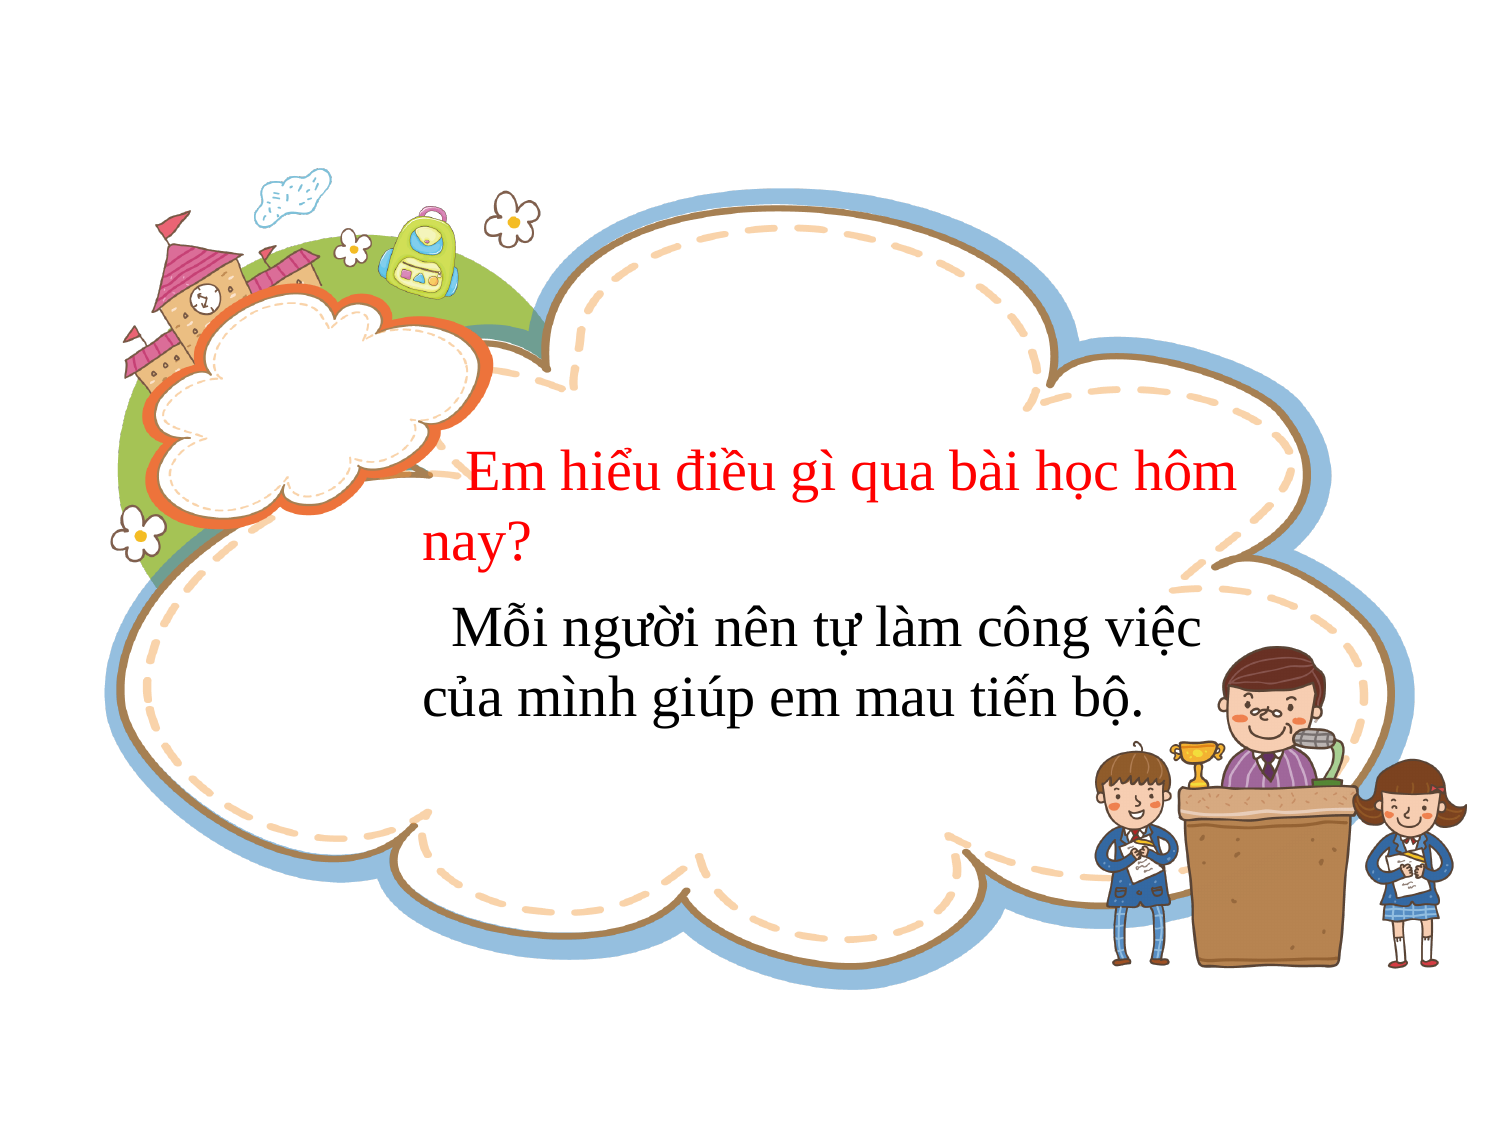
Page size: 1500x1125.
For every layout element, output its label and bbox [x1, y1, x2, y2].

picture [48, 131, 1500, 1021]
